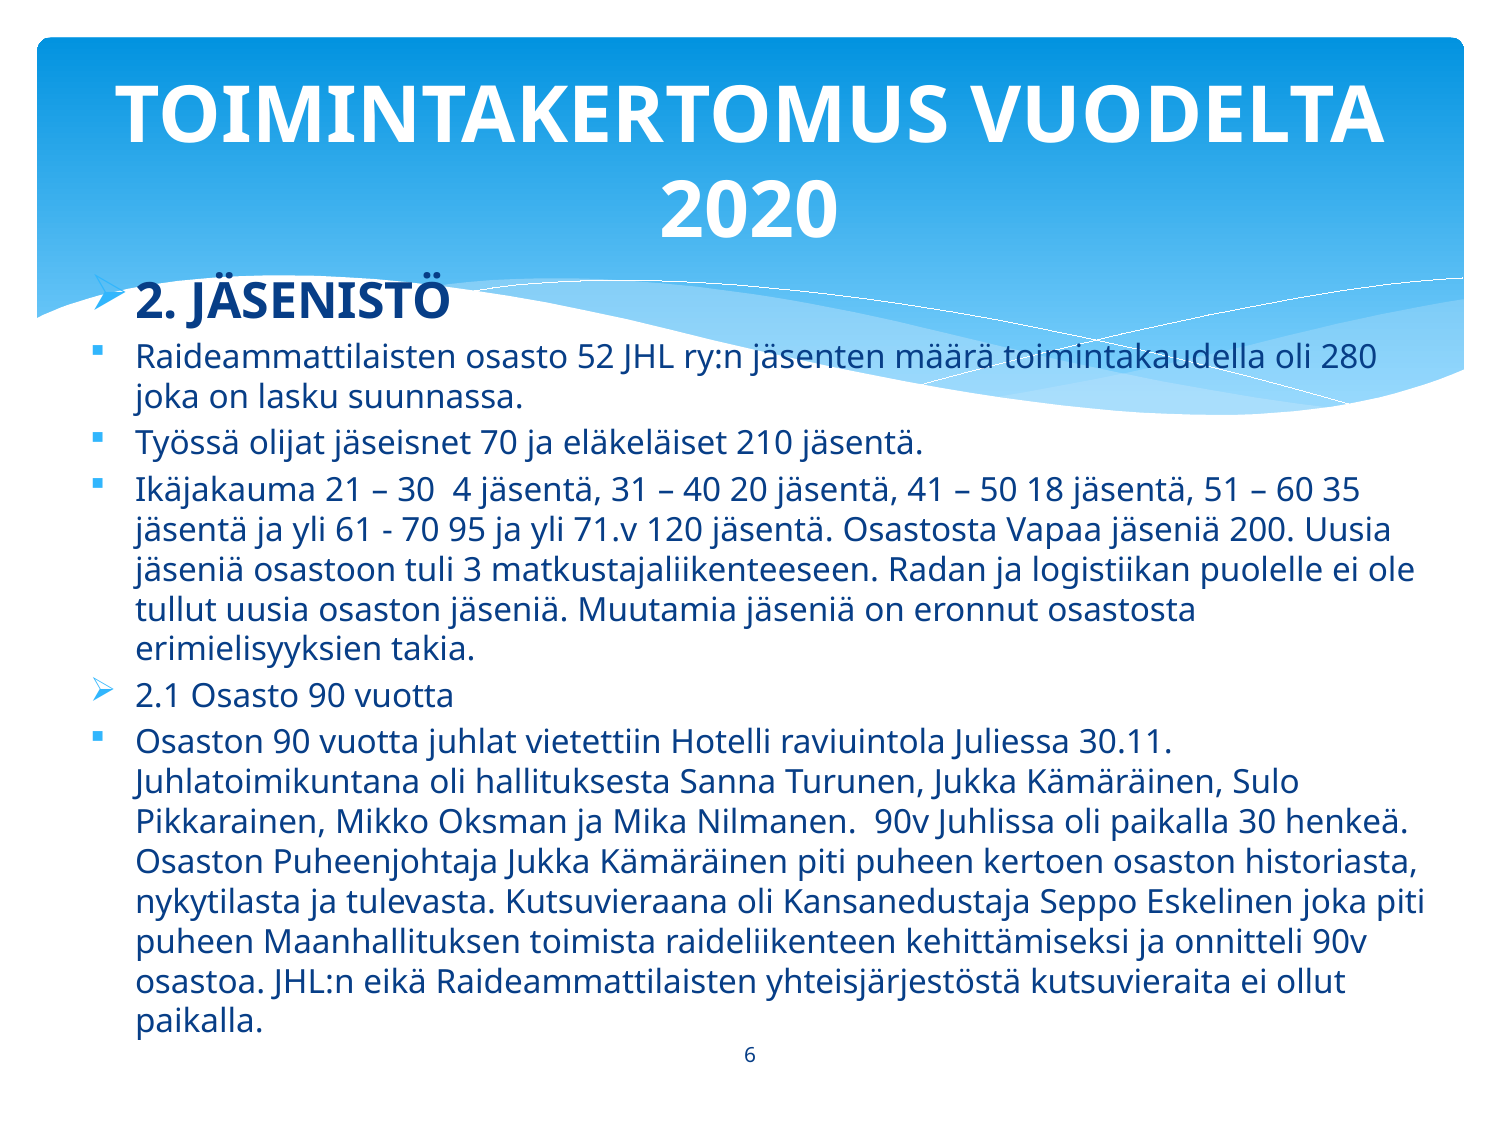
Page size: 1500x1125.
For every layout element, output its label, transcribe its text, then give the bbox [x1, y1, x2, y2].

title TOIMINTAKERTOMUS VUODELTA 2020 [75, 55, 1425, 261]
slide_number 6 [654, 1025, 846, 1086]
list 2. JÄSENISTÖ Raideammattilaisten osasto 52 JHL ry:n jäsenten määrä toimintakaudella oli 280 joka on lasku suunnassa. Työssä olijat jäseisnet 70 ja eläkeläiset 210 jäsentä. Ikäjakauma 21 – 30 4 jäsentä, 31 – 40 20 jäsentä, 41 – 50 18 jäsentä, 51 – 60 35 jäsentä ja yli 61 - 70 95 ja yli 71.v 120 jäsentä. Osastosta Vapaa jäseniä 200. Uusia jäseniä osastoon tuli 3 matkustajaliikenteeseen. Radan ja logistiikan puolelle ei ole tullut uusia osaston jäseniä. Muutamia jäseniä on eronnut osastosta erimielisyyksien takia. 2.1 Osasto 90 vuotta Osaston 90 vuotta juhlat vietettiin Hotelli raviuintola Juliessa 30.11. Juhlatoimikuntana oli hallituksesta Sanna Turunen, Jukka Kämäräinen, Sulo Pikkarainen, Mikko Oksman ja Mika Nilmanen. 90v Juhlissa oli paikalla 30 henkeä. Osaston Puheenjohtaja Jukka Kämäräinen piti puheen kertoen osaston historiasta, nykytilasta ja tulevasta. Kutsuvieraana oli Kansanedustaja Seppo Eskelinen joka piti puheen Maanhallituksen toimista raideliikenteen kehittämiseksi ja onnitteli 90v osastoa. JHL:n eikä Raideammattilaisten yhteisjärjestöstä kutsuvieraita ei ollut paikalla. [75, 261, 1459, 1086]
